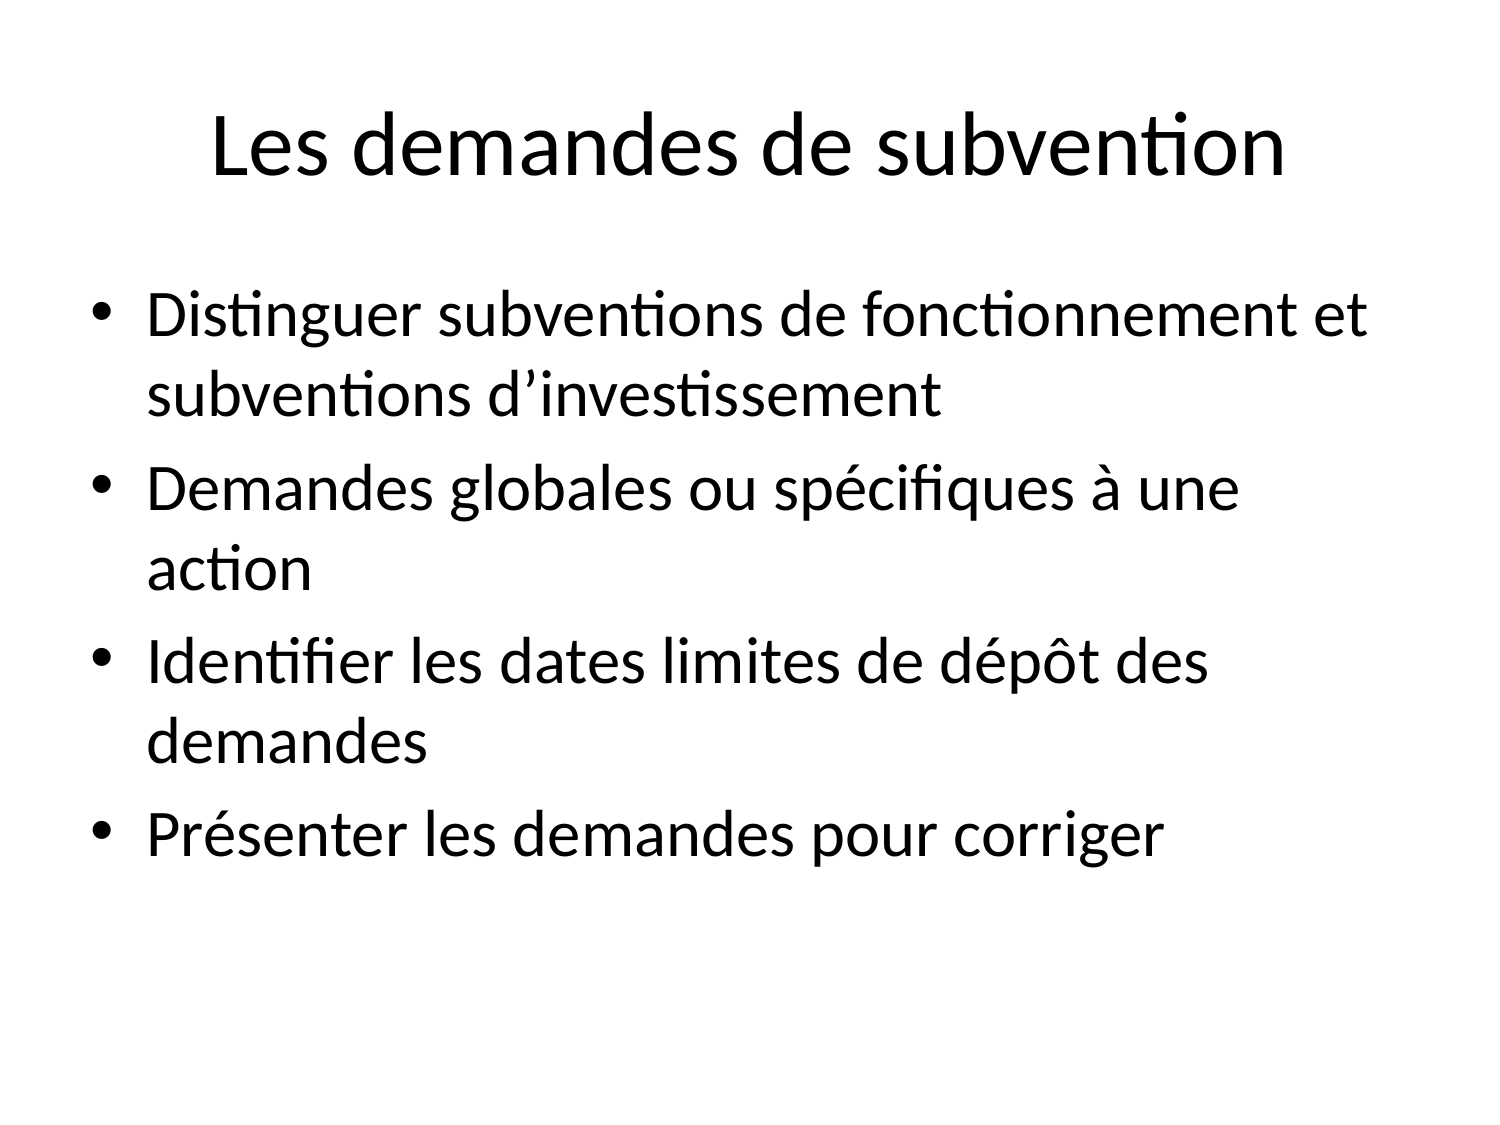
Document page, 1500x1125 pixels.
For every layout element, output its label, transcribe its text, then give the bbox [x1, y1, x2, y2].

list Distinguer subventions de fonctionnement et subventions d’investissement Demandes globales ou spécifiques à une action Identifier les dates limites de dépôt des demandes Présenter les demandes pour corriger [75, 262, 1425, 1005]
title Les demandes de subvention [75, 45, 1425, 233]
